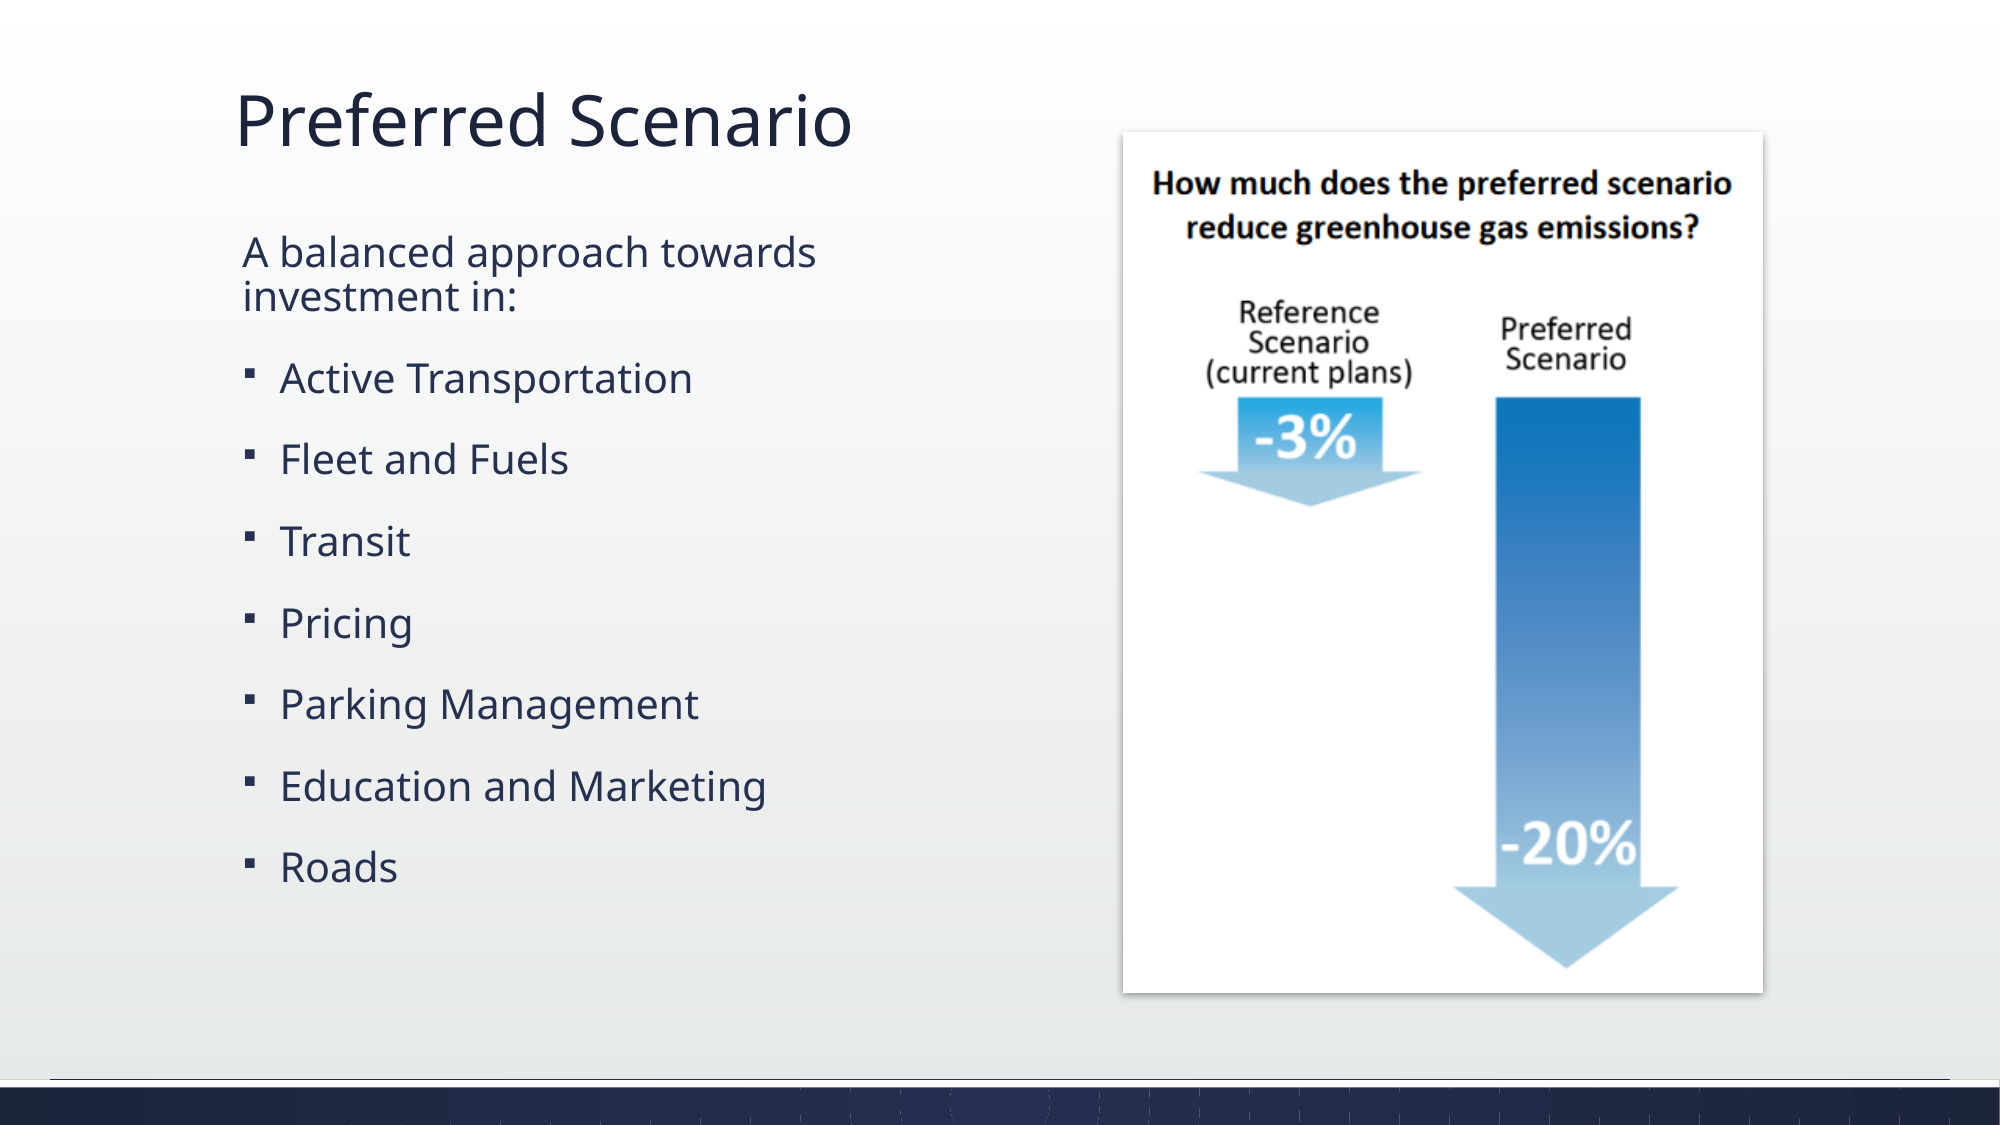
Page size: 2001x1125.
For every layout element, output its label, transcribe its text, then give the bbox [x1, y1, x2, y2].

title Preferred Scenario [219, 37, 925, 170]
list A balanced approach towards investment in: Active Transportation Fleet and Fuels Transit Pricing Parking Management Education and Marketing Roads [219, 223, 1038, 902]
picture [1137, 146, 1749, 979]
